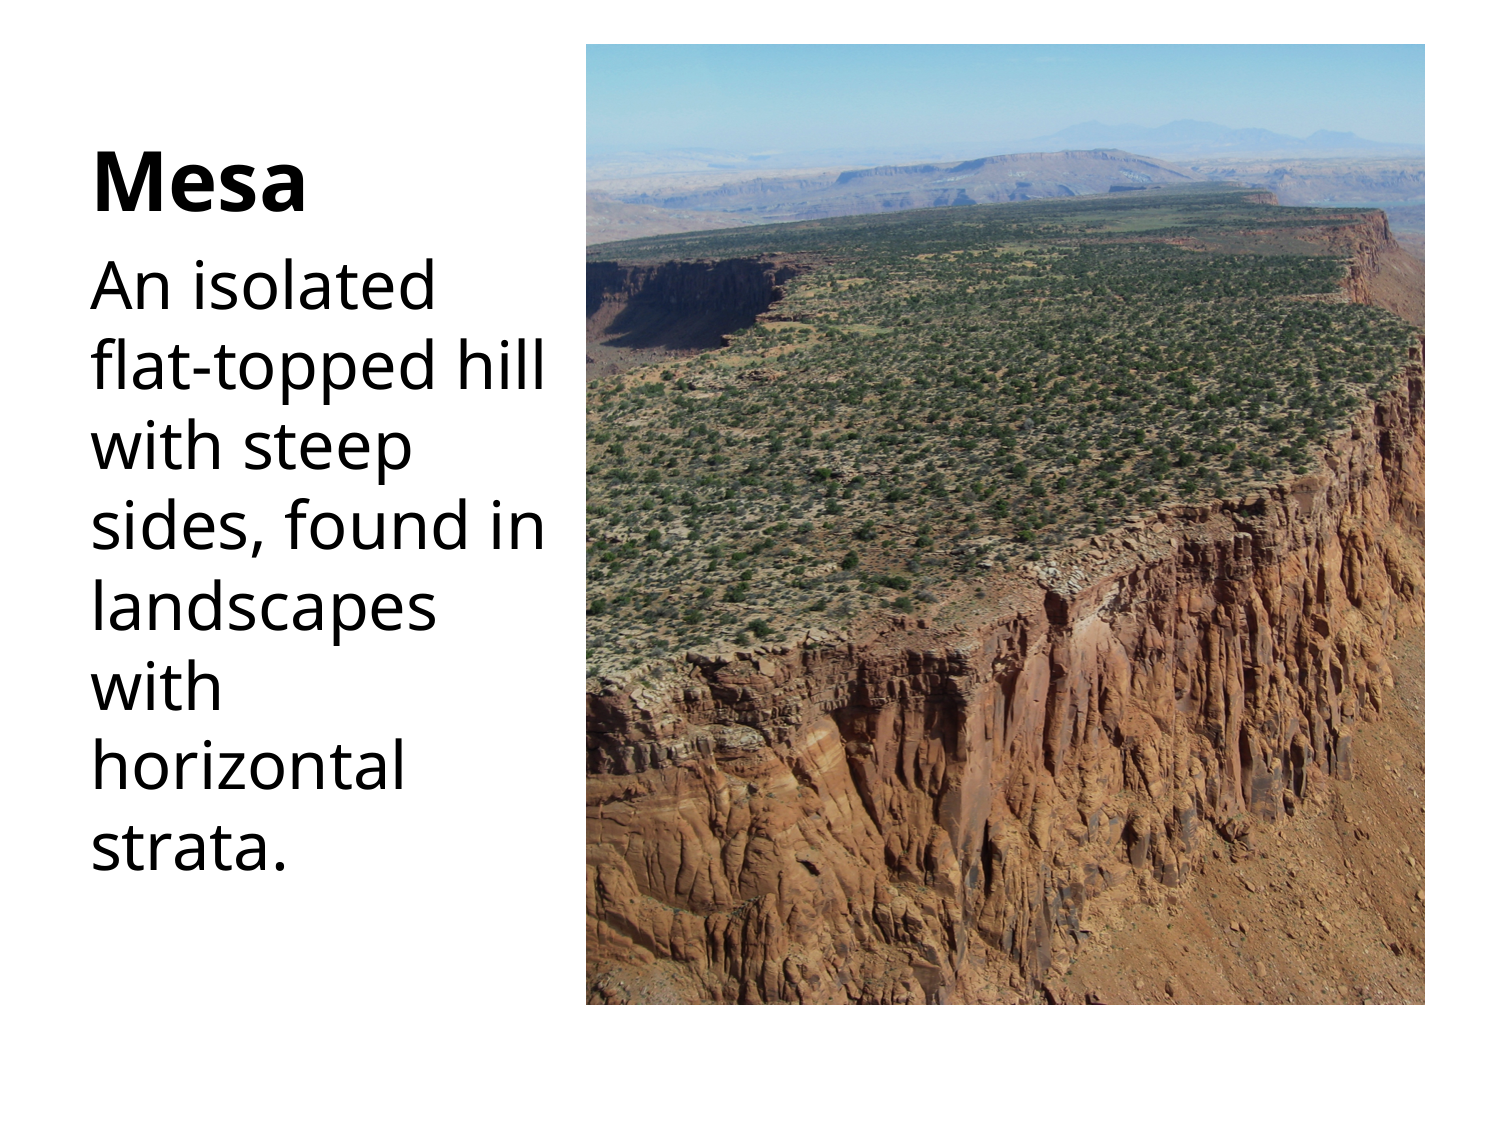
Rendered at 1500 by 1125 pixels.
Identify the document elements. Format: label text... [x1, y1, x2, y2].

list An isolated flat-topped hill with steep sides, found in landscapes with horizontal strata. [75, 235, 569, 1005]
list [586, 44, 1426, 1006]
title Mesa [75, 132, 569, 235]
